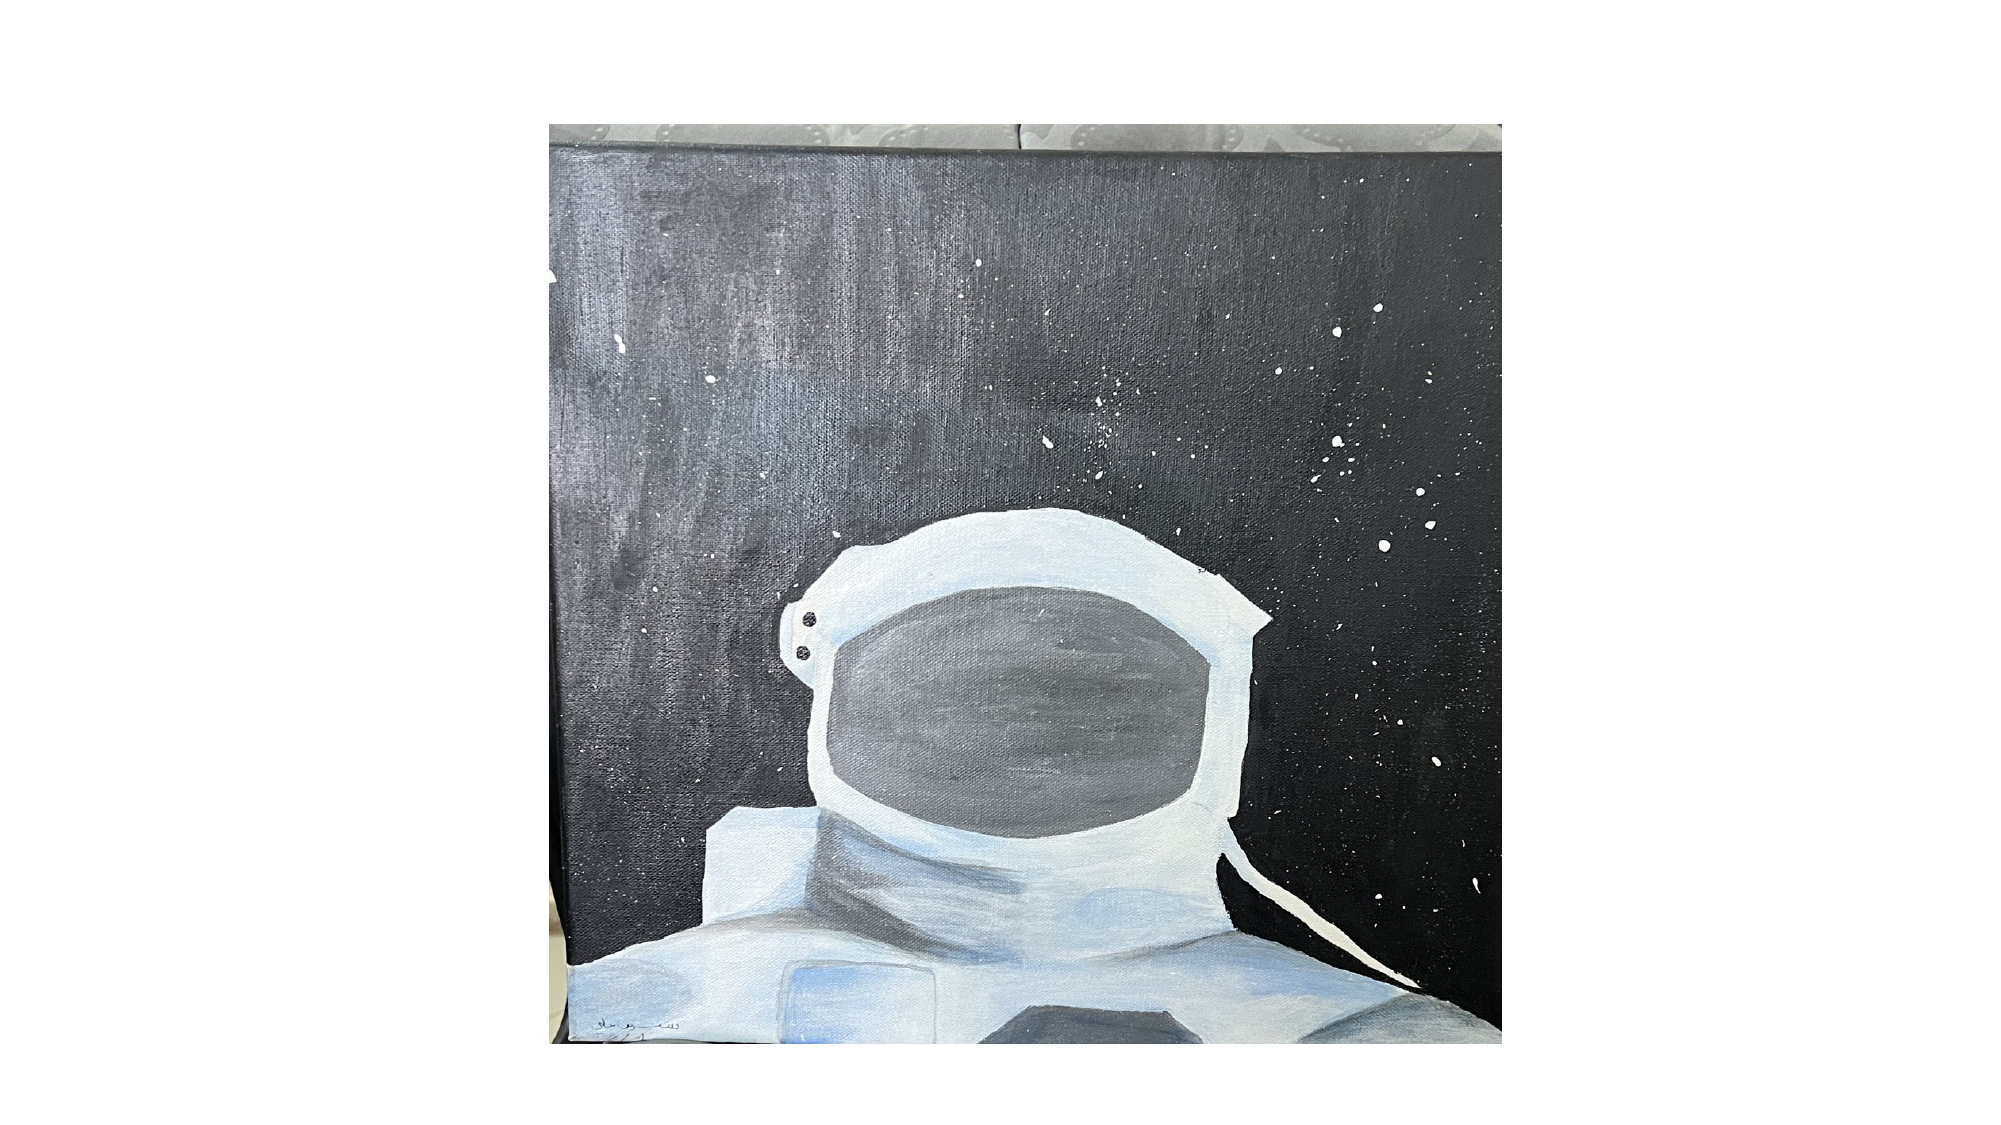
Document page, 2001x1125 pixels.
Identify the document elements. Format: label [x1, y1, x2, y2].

list [549, 124, 1502, 1044]
